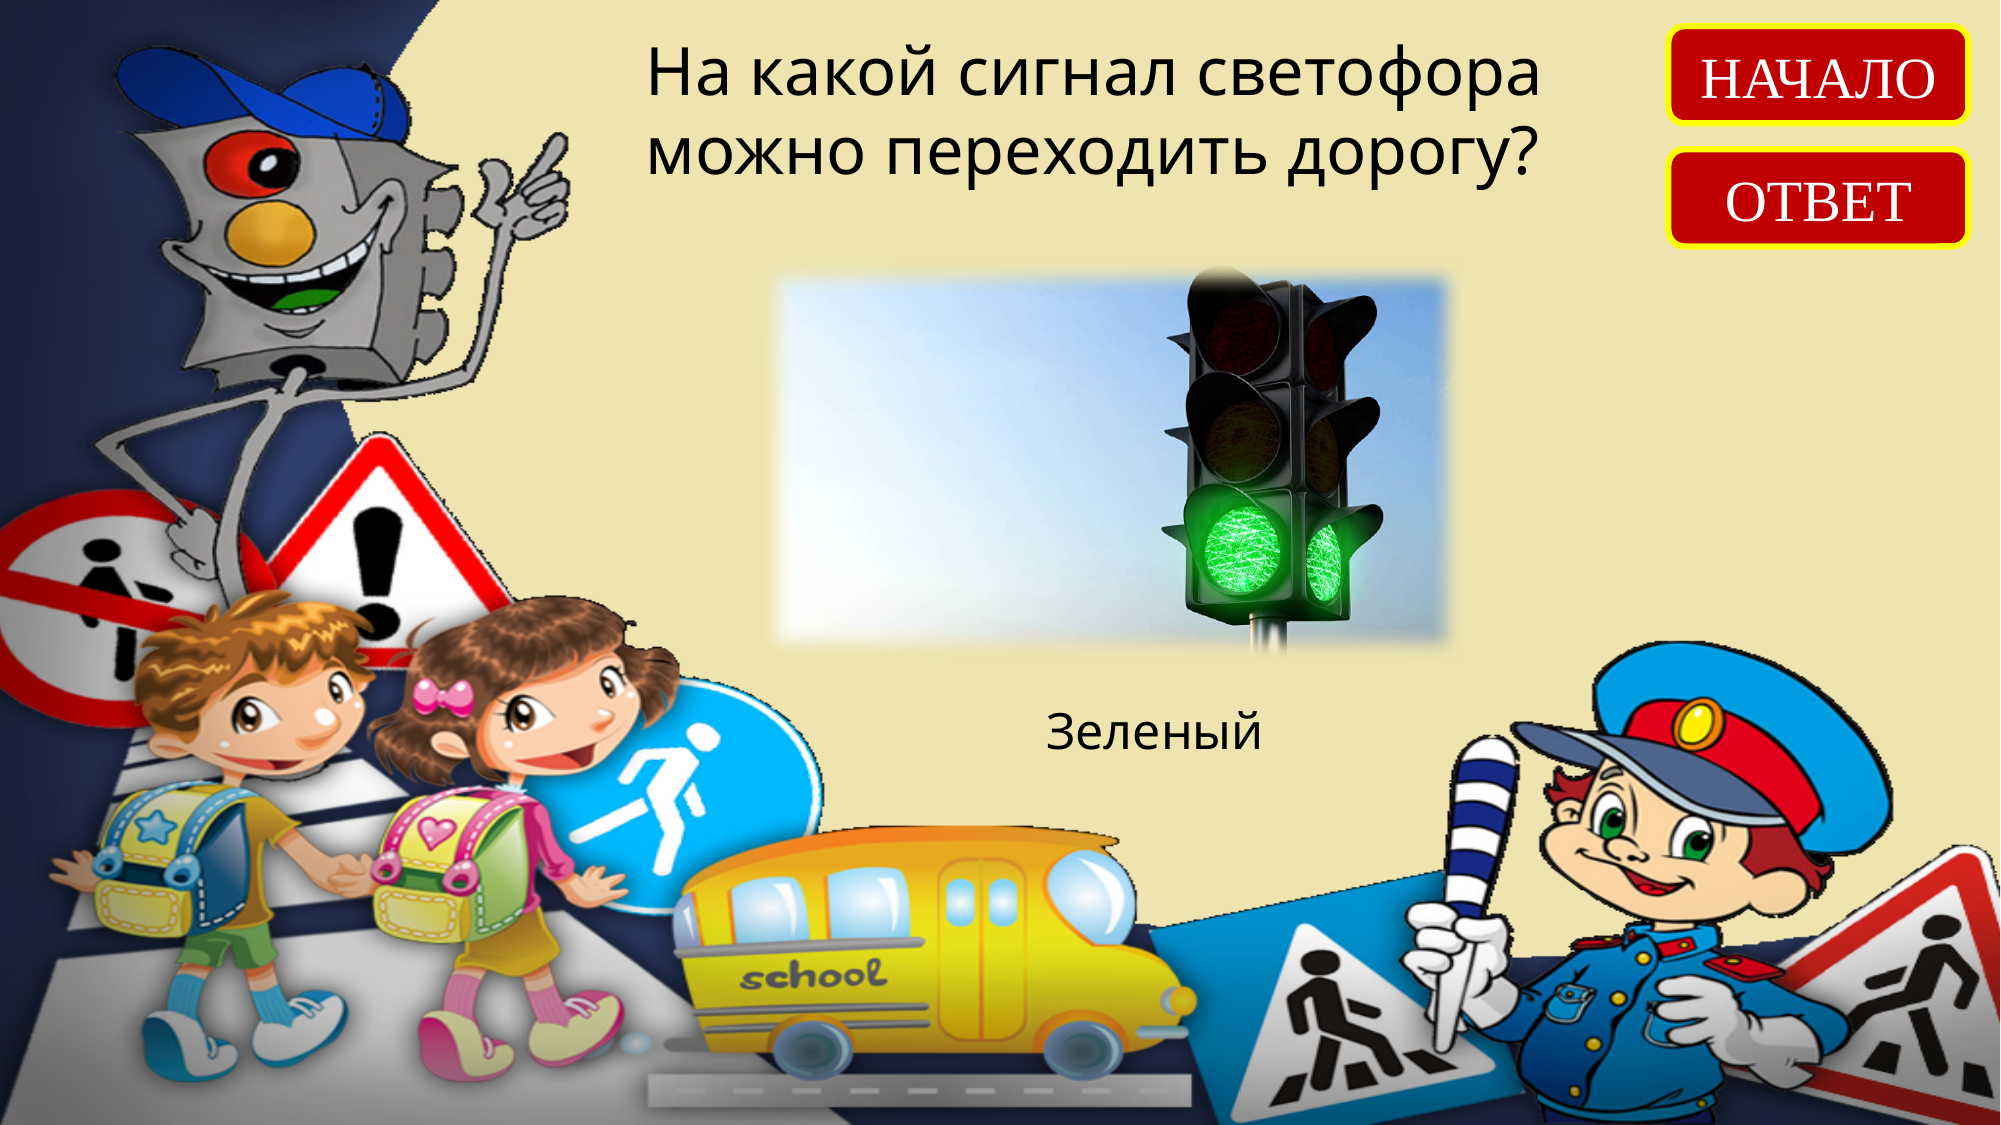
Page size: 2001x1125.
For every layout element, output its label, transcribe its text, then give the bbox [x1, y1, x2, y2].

text_box НАЧАЛО [1667, 25, 1970, 125]
picture [0, 0, 2001, 1125]
text_box ОТВЕТ [1667, 148, 1970, 248]
text_box Зеленый [735, 691, 1575, 767]
text_box На какой сигнал светофора можно переходить дорогу? [630, 21, 1575, 196]
